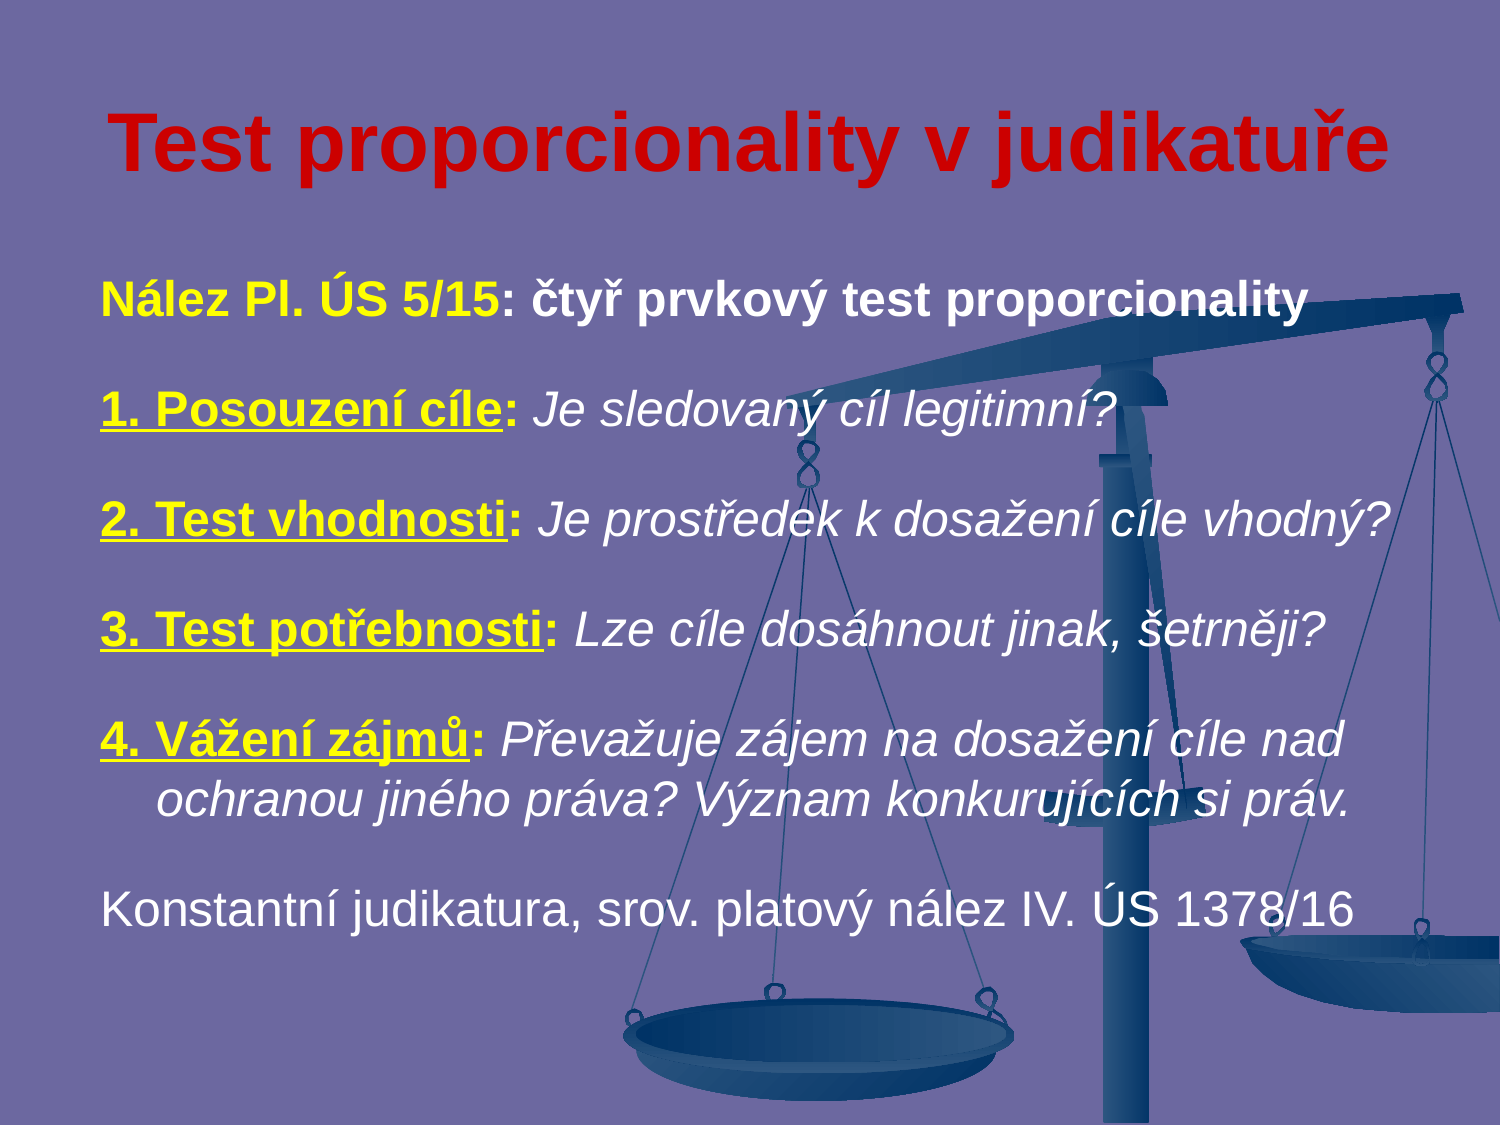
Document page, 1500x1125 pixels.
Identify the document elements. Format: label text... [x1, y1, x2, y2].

list Nález Pl. ÚS 5/15: čtyř prvkový test proporcionality 1. Posouzení cíle: Je sledovaný cíl legitimní? 2. Test vhodnosti: Je prostředek k dosažení cíle vhodný? 3. Test potřebnosti: Lze cíle dosáhnout jinak, šetrněji? 4. Vážení zájmů: Převažuje zájem na dosažení cíle nad ochranou jiného práva? Význam konkurujících si práv. Konstantní judikatura, srov. platový nález IV. ÚS 1378/16 [85, 258, 1436, 1118]
title Test proporcionality v judikatuře [17, 44, 1483, 232]
